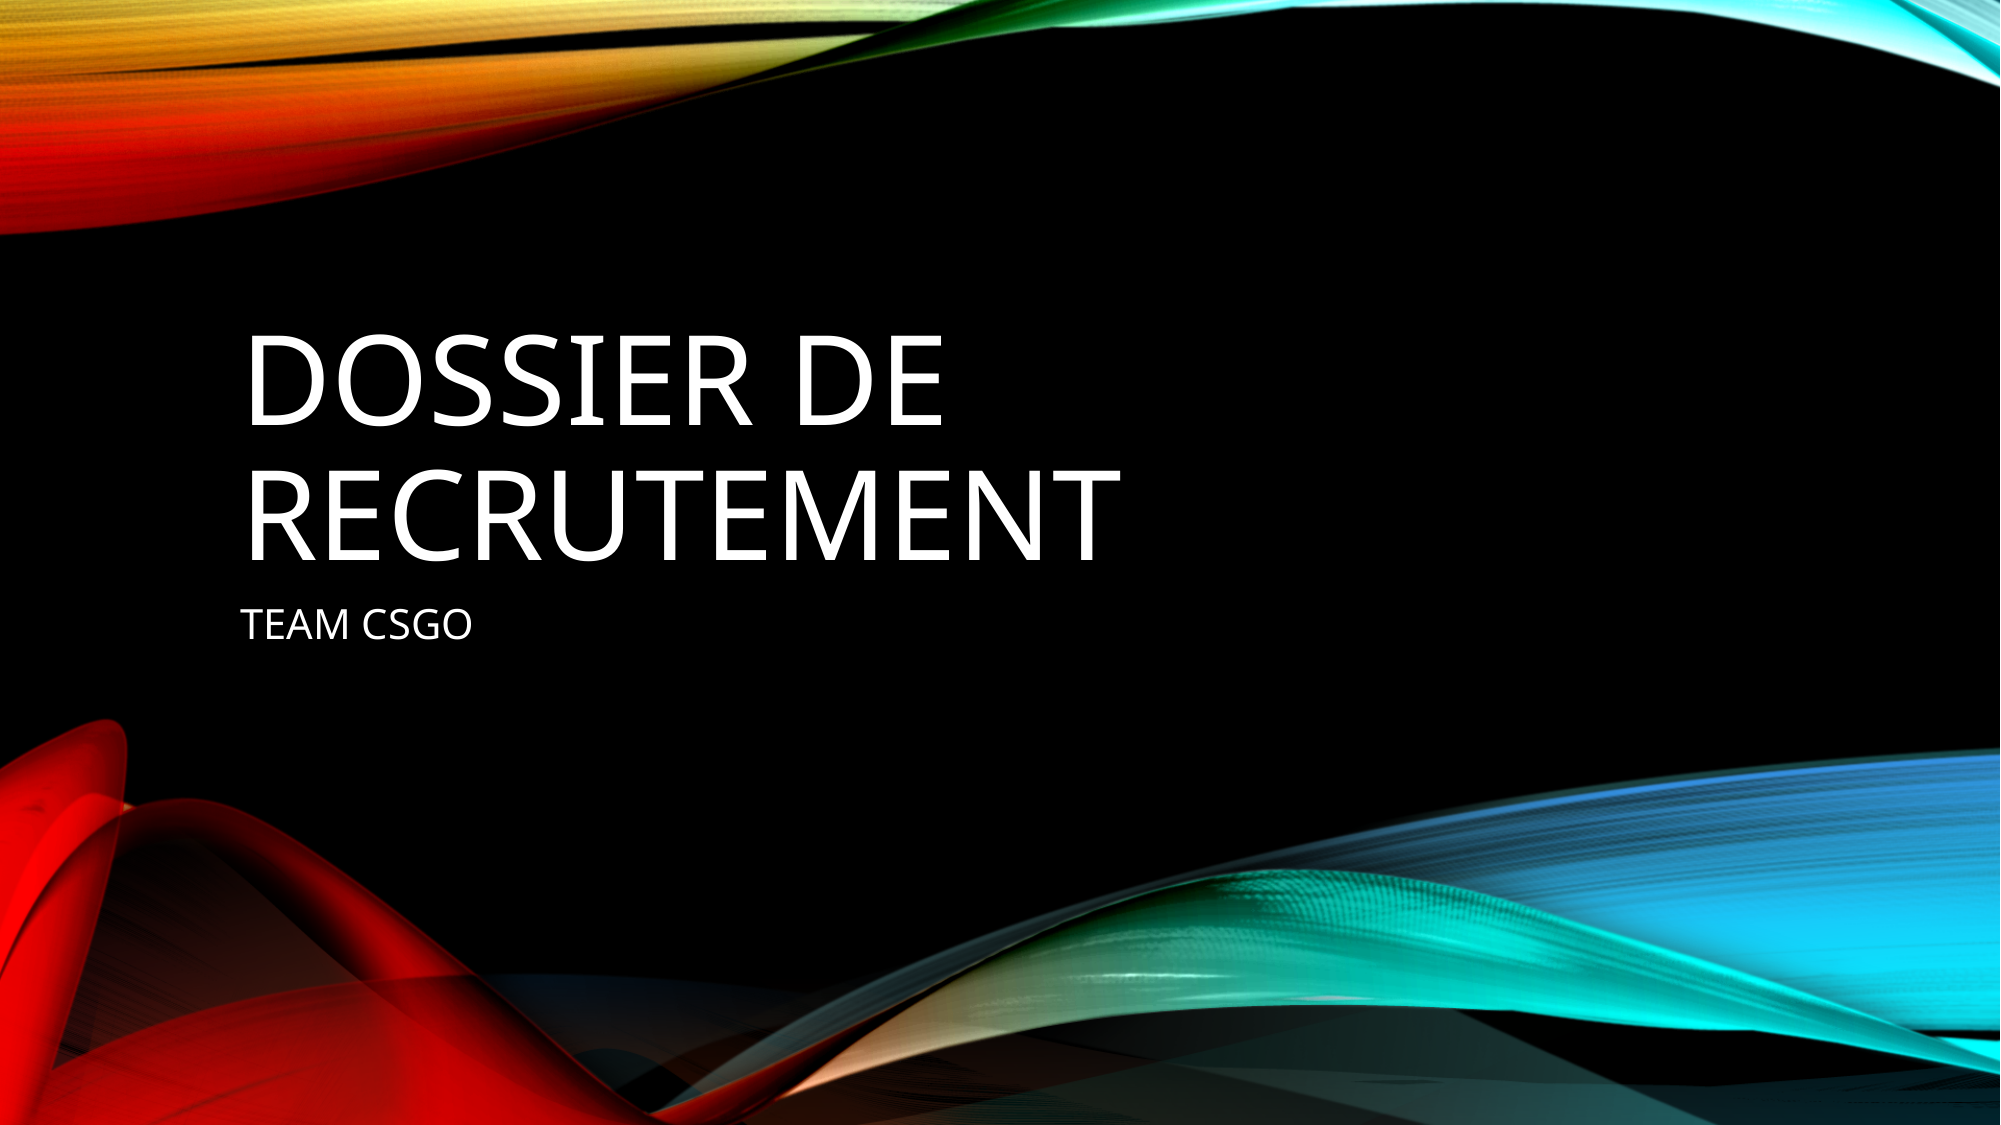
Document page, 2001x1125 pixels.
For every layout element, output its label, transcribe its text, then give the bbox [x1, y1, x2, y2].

picture [0, 0, 2000, 237]
picture [0, 717, 2000, 1125]
title Dossier de recrutement [225, 295, 1775, 595]
subtitle TEAM CSGO [225, 595, 1775, 709]
